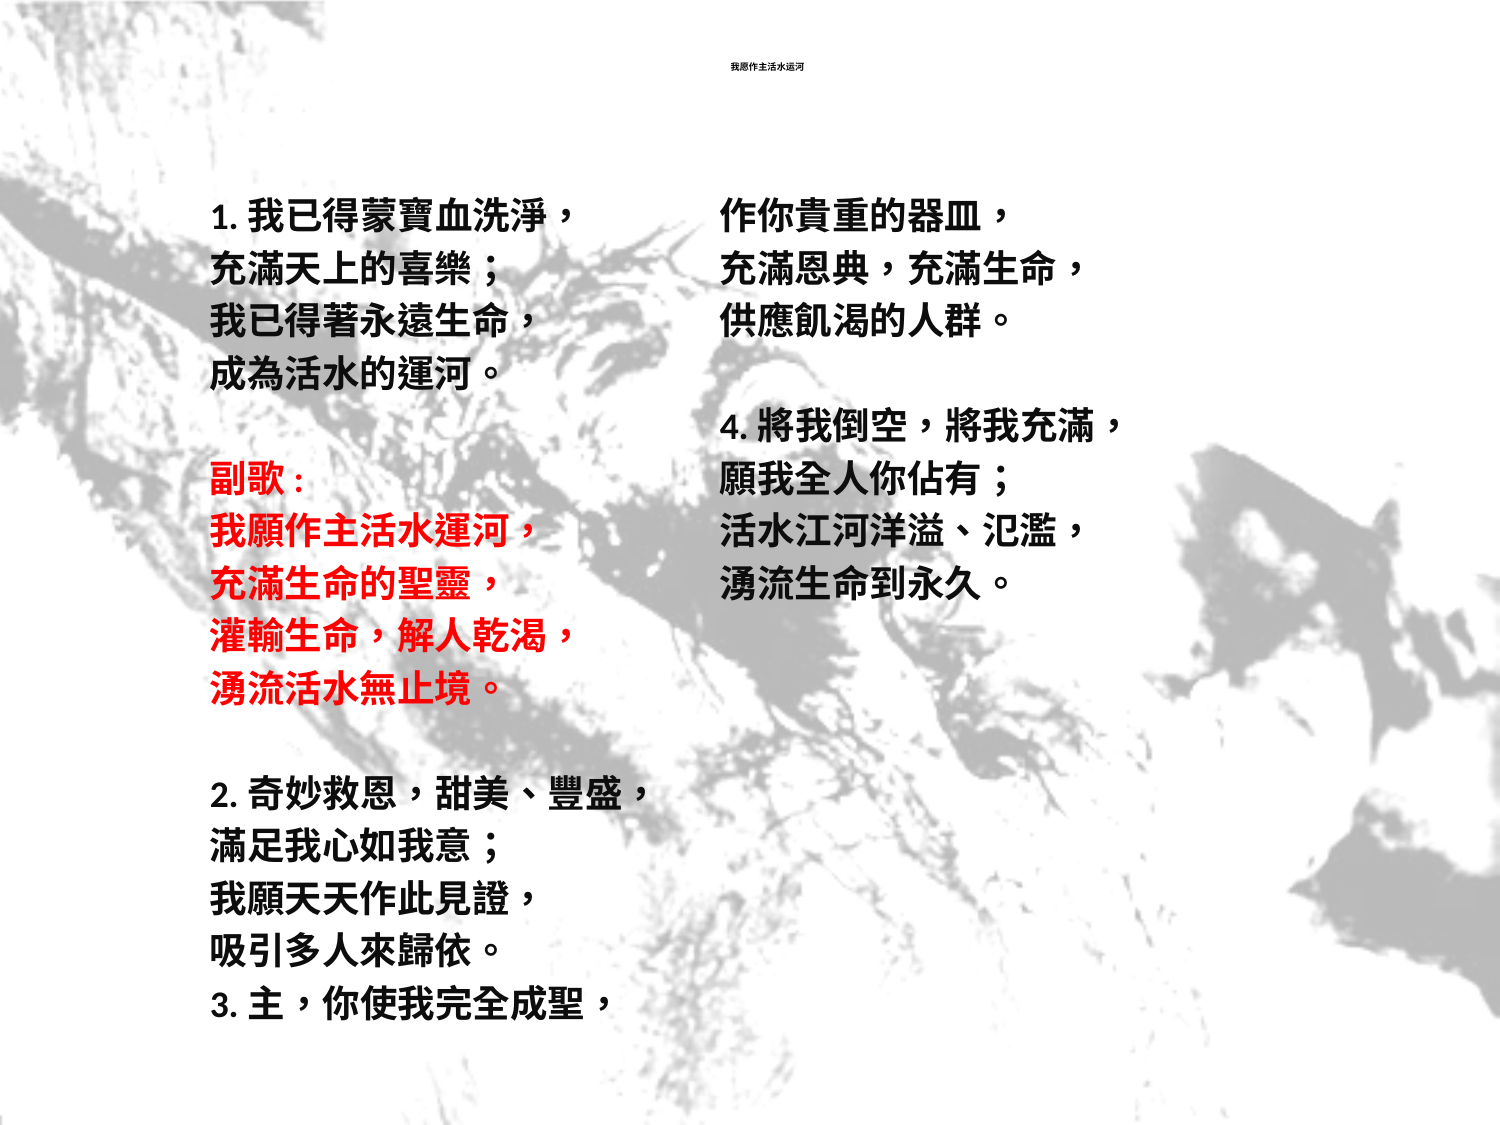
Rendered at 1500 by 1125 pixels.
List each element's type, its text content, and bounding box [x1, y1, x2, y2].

subtitle 1.我已得蒙寶血洗淨， 充滿天上的喜樂； 我已得著永遠生命， 成為活水的運河。 副歌: 我願作主活水運河， 充滿生命的聖靈， 灌輸生命，解人乾渴， 湧流活水無止境。 2.奇妙救恩，甜美、豐盛， 滿足我心如我意； 我願天天作此見證， 吸引多人來歸依。 3.主，你使我完全成聖， 作你貴重的器皿， 充滿恩典，充滿生命， 供應飢渴的人群。 4.將我倒空，將我充滿， 願我全人你佔有； 活水江河洋溢、氾濫， 湧流生命到永久。 [194, 184, 1245, 1035]
title 我愿作主活水运河 [395, 30, 1140, 103]
